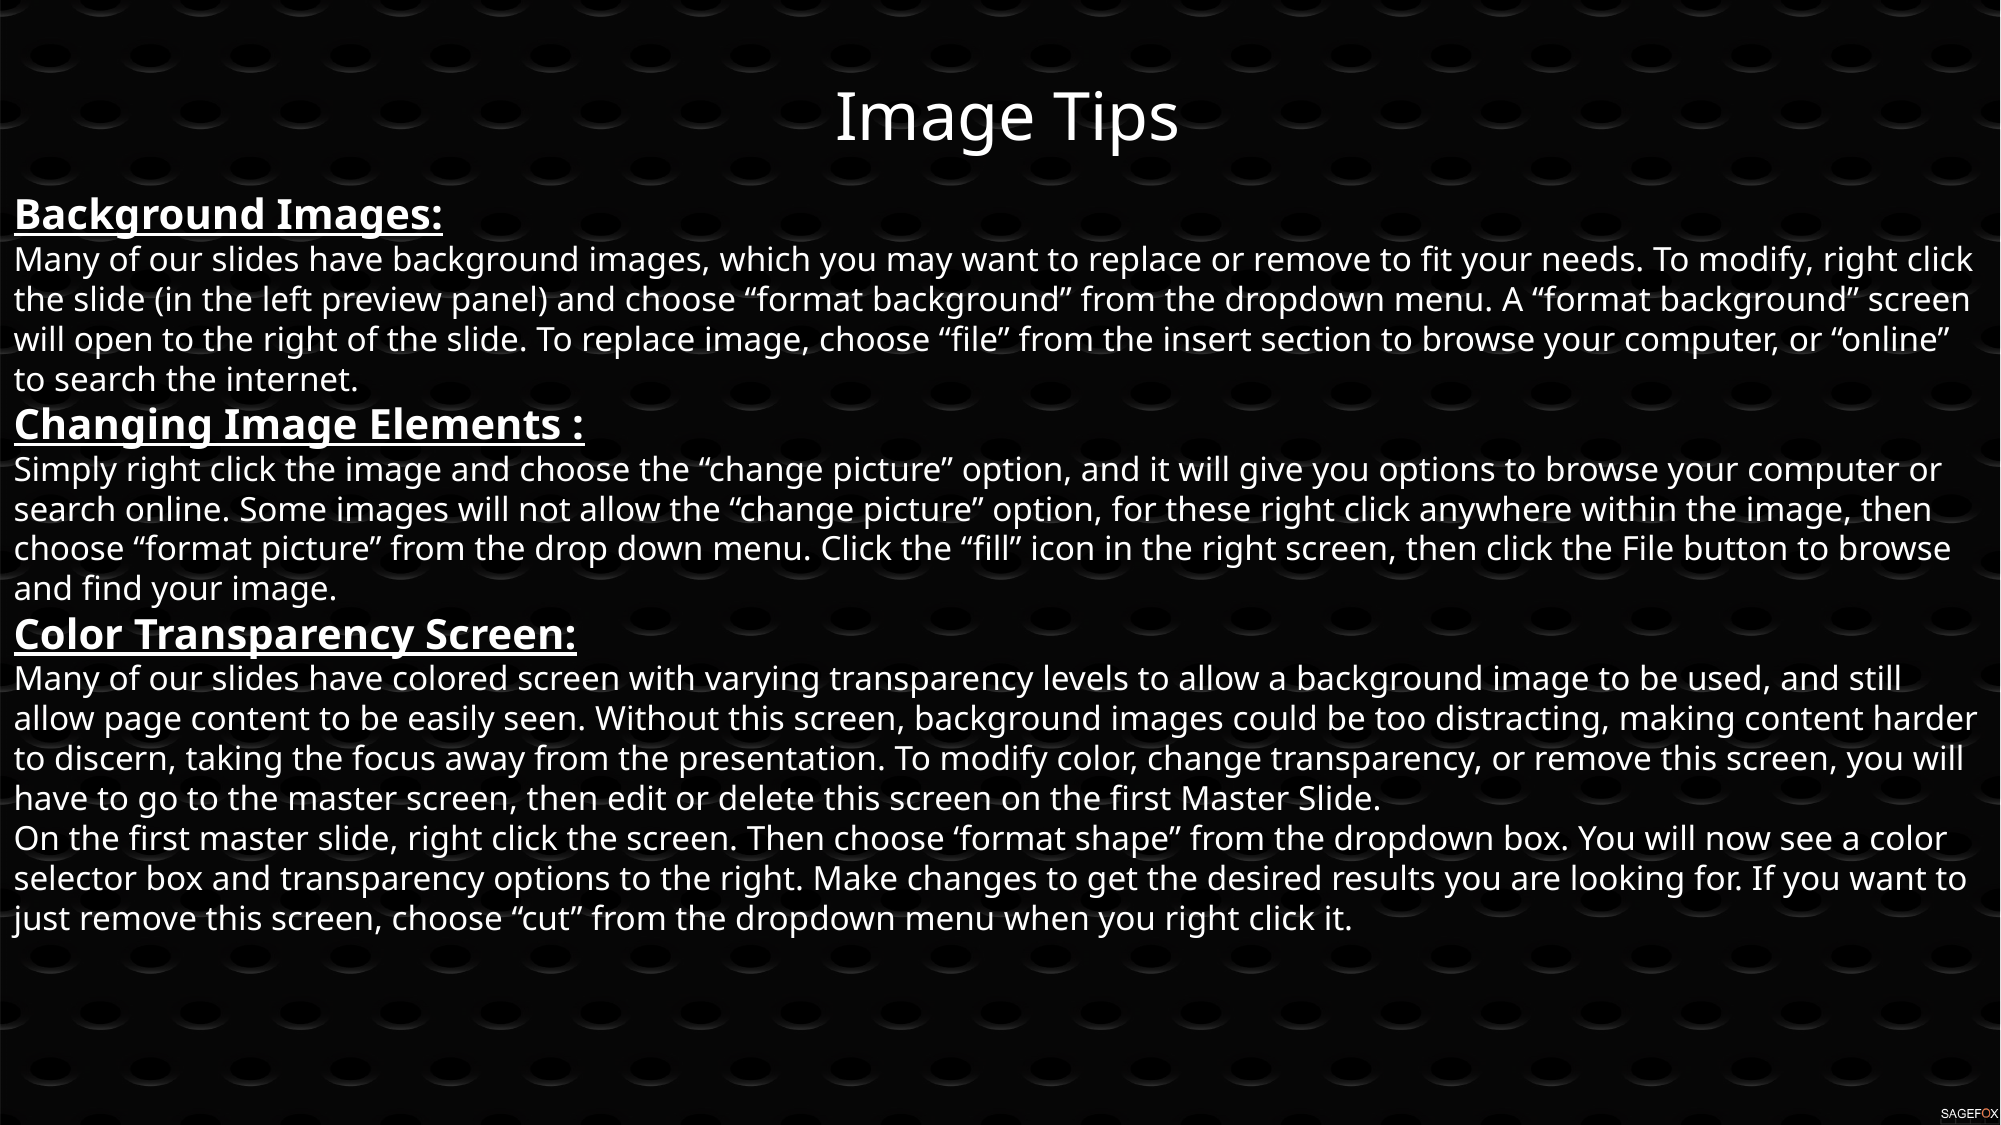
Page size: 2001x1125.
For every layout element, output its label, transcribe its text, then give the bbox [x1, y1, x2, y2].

text_box Background Images: Many of our slides have background images, which you may want to replace or remove to fit your needs. To modify, right click the slide (in the left preview panel) and choose “format background” from the dropdown menu. A “format background” screen will open to the right of the slide. To replace image, choose “file” from the insert section to browse your computer, or “online” to search the internet. Changing Image Elements : Simply right click the image and choose the “change picture” option, and it will give you options to browse your computer or search online. Some images will not allow the “change picture” option, for these right click anywhere within the image, then choose “format picture” from the drop down menu. Click the “fill” icon in the right screen, then click the File button to browse and find your image. Color Transparency Screen: Many of our slides have colored screen with varying transparency levels to allow a background image to be used, and still allow page content to be easily seen. Without this screen, background images could be too distracting, making content harder to discern, taking the focus away from the presentation. To modify color, change transparency, or remove this screen, you will have to go to the master screen, then edit or delete this screen on the first Master Slide. On the first master slide, right click the screen. Then choose ‘format shape” from the dropdown box. You will now see a color selector box and transparency options to the right. Make changes to get the desired results you are looking for. If you want to just remove this screen, choose “cut” from the dropdown menu when you right click it. [0, 0, 2000, 1125]
title Image Tips [597, 59, 1420, 177]
